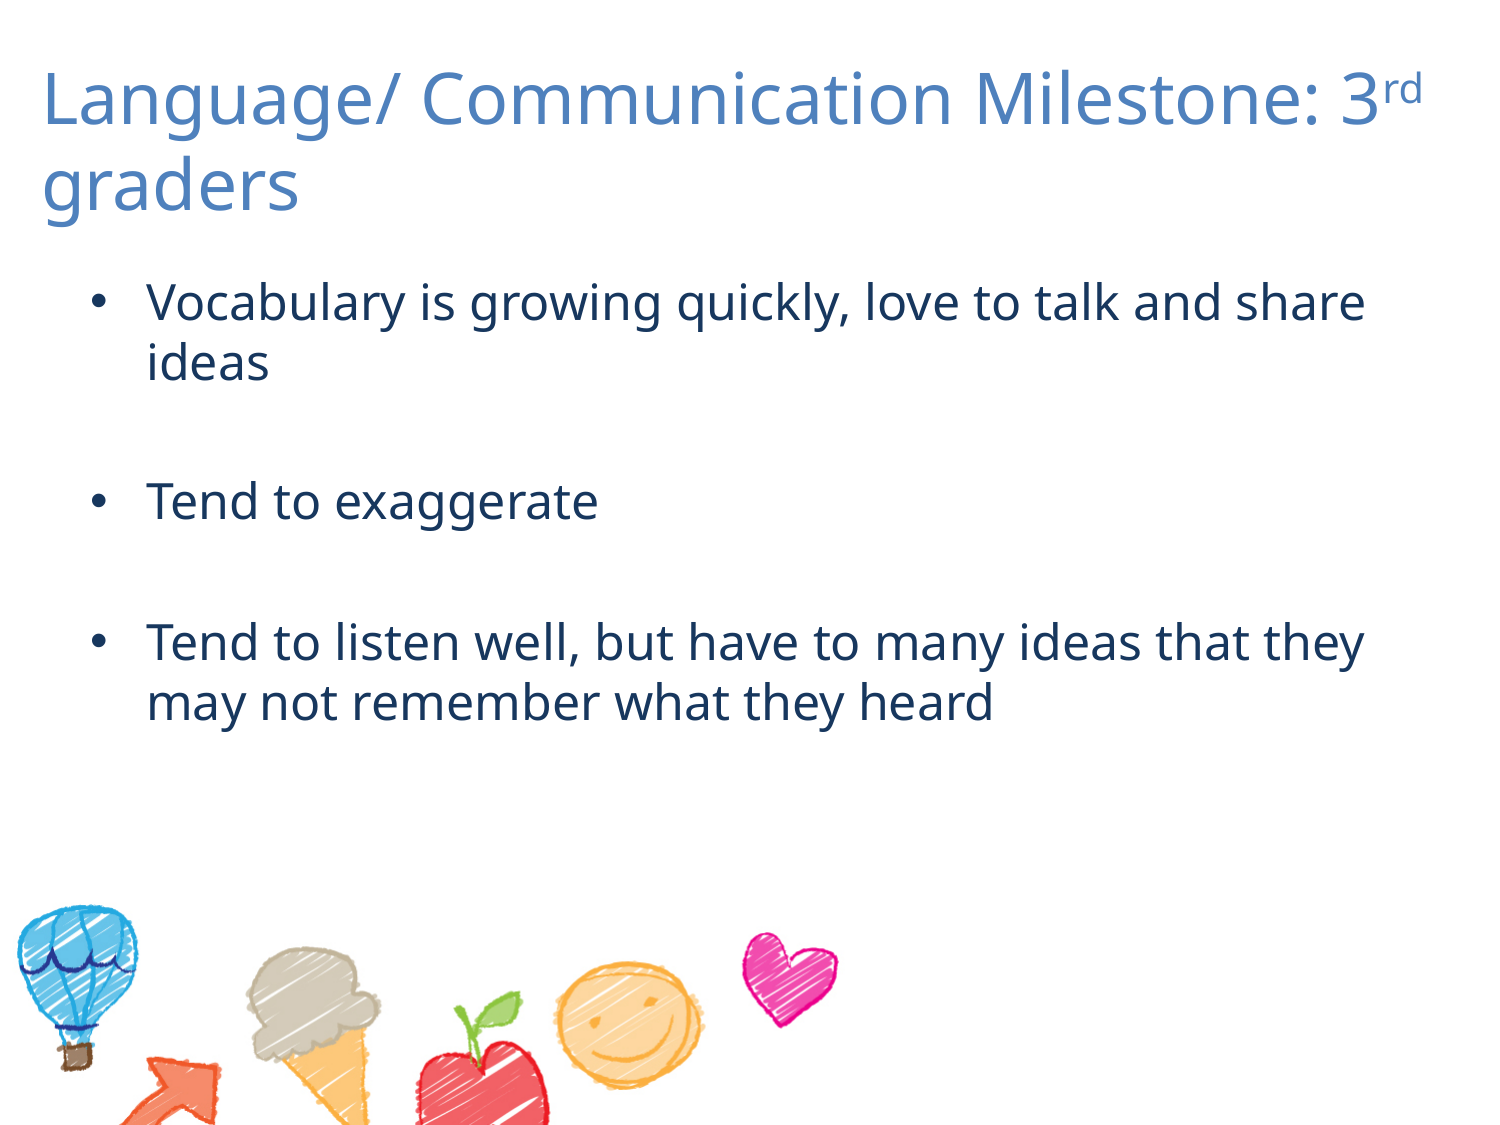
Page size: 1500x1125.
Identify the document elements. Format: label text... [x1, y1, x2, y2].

title Language/ Communication Milestone: 3rd graders [26, 45, 1459, 233]
picture [12, 870, 1253, 1125]
list Vocabulary is growing quickly, love to talk and share ideas Tend to exaggerate Tend to listen well, but have to many ideas that they may not remember what they heard [75, 262, 1425, 903]
